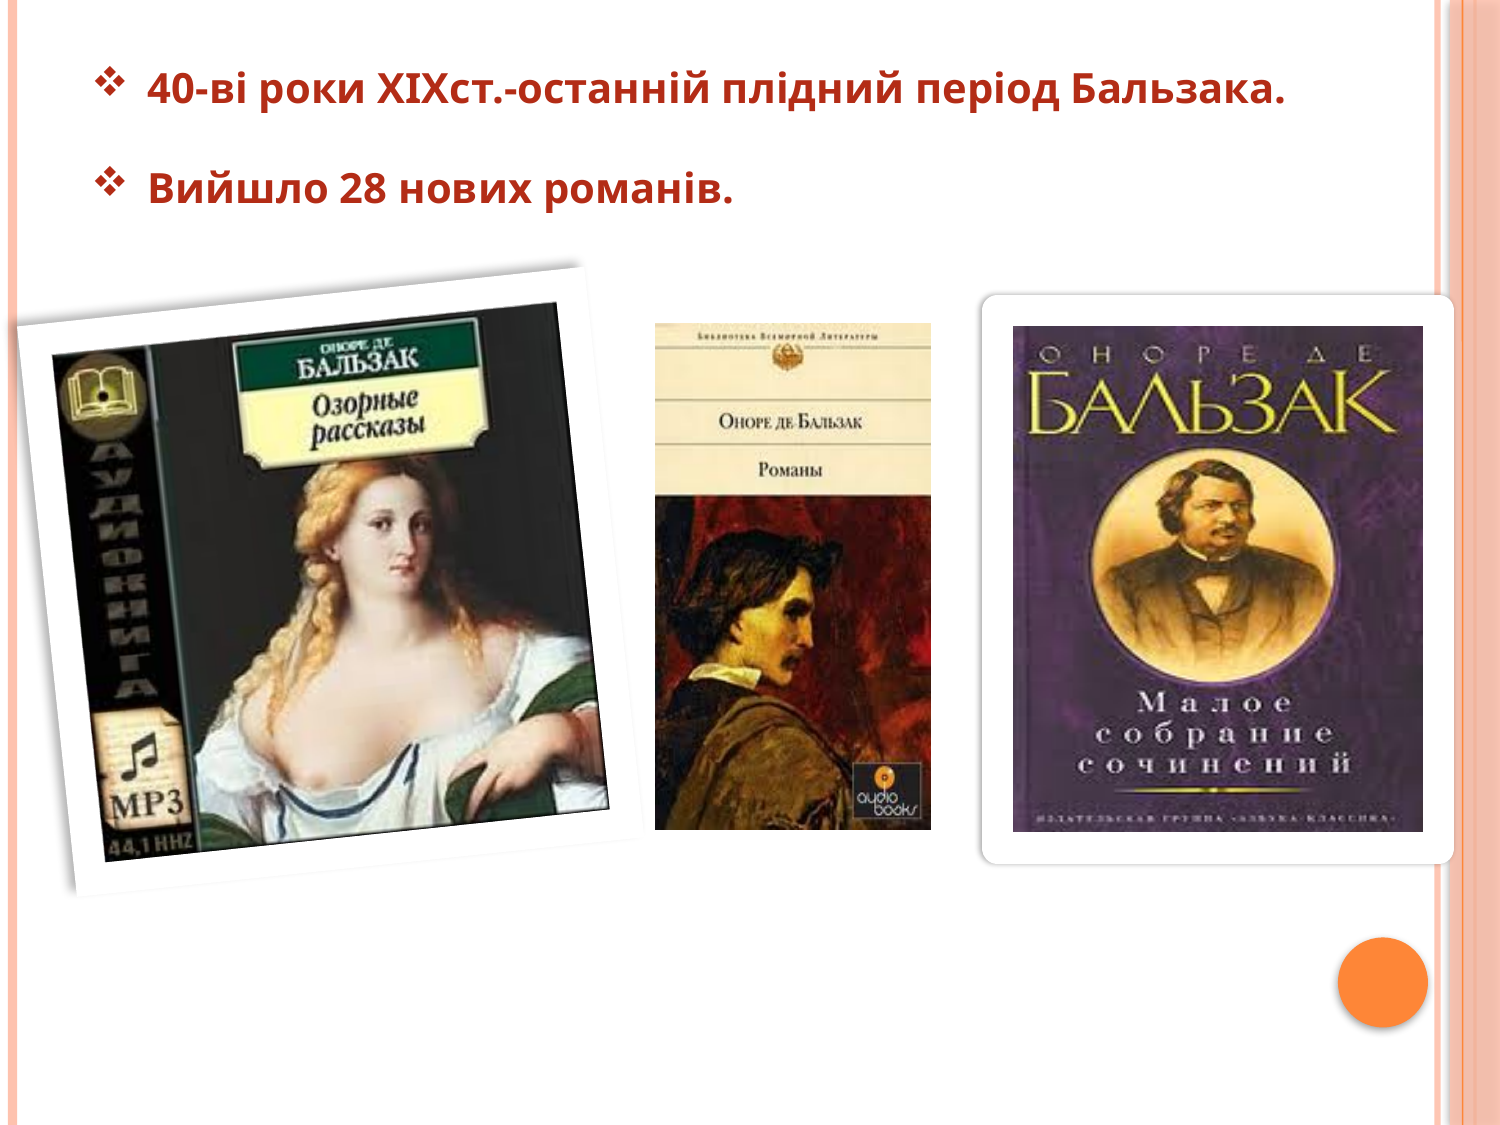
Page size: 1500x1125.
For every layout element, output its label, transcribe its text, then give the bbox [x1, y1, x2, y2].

picture [654, 323, 932, 831]
text_box 40-ві роки XIXст.-останній плідний період Бальзака. Вийшло 28 нових романів. [76, 54, 1424, 270]
picture [1012, 325, 1424, 833]
picture [53, 303, 609, 862]
